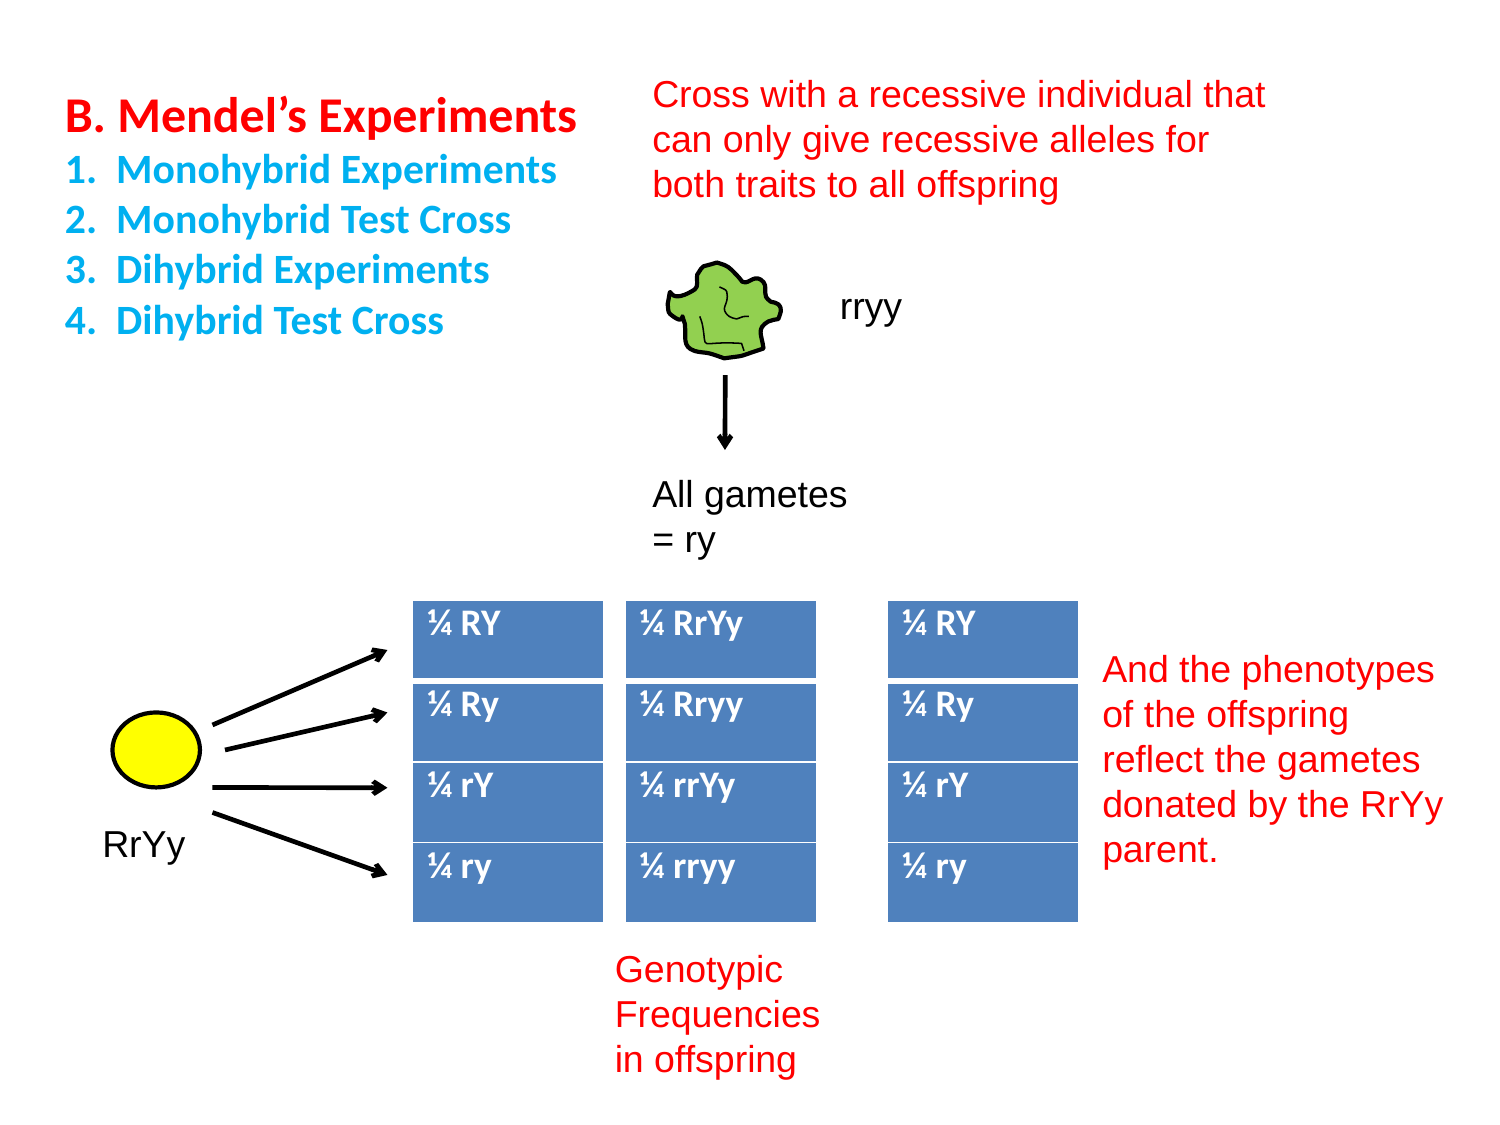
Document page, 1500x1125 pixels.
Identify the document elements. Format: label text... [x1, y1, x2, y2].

table_cell ¼ rryy [626, 843, 816, 922]
table_header ¼ RrYy [626, 601, 816, 678]
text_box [212, 649, 388, 726]
text_box Genotypic Frequencies in offspring [600, 937, 863, 1088]
text_box rryy [825, 274, 1088, 335]
table_cell ¼ Rryy [626, 684, 816, 761]
table_header ¼ RY [413, 601, 603, 678]
table_cell ¼ rY [413, 763, 603, 842]
text_box [110, 710, 203, 790]
text_box And the phenotypes of the offspring reflect the gametes donated by the RrYy parent. [1087, 637, 1463, 878]
table_cell ¼ rrYy [626, 763, 816, 842]
table_cell ¼ rY [888, 763, 1078, 842]
table_header ¼ RY [888, 601, 1078, 678]
text_box All gametes = ry [637, 462, 888, 568]
text_box Cross with a recessive individual that can only give recessive alleles for both traits to all offspring [637, 62, 1300, 213]
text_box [662, 262, 784, 359]
text_box RrYy [87, 812, 210, 873]
table_cell ¼ ry [888, 843, 1078, 922]
table_cell ¼ Ry [888, 684, 1078, 761]
text_box B. Mendel’s Experiments 1. Monohybrid Experiments 2. Monohybrid Test Cross 3. Dihybrid Experiments 4. Dihybrid Test Cross [49, 74, 963, 421]
table_cell ¼ ry [413, 843, 603, 922]
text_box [224, 712, 388, 751]
table_cell ¼ Ry [413, 684, 603, 761]
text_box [212, 812, 388, 876]
